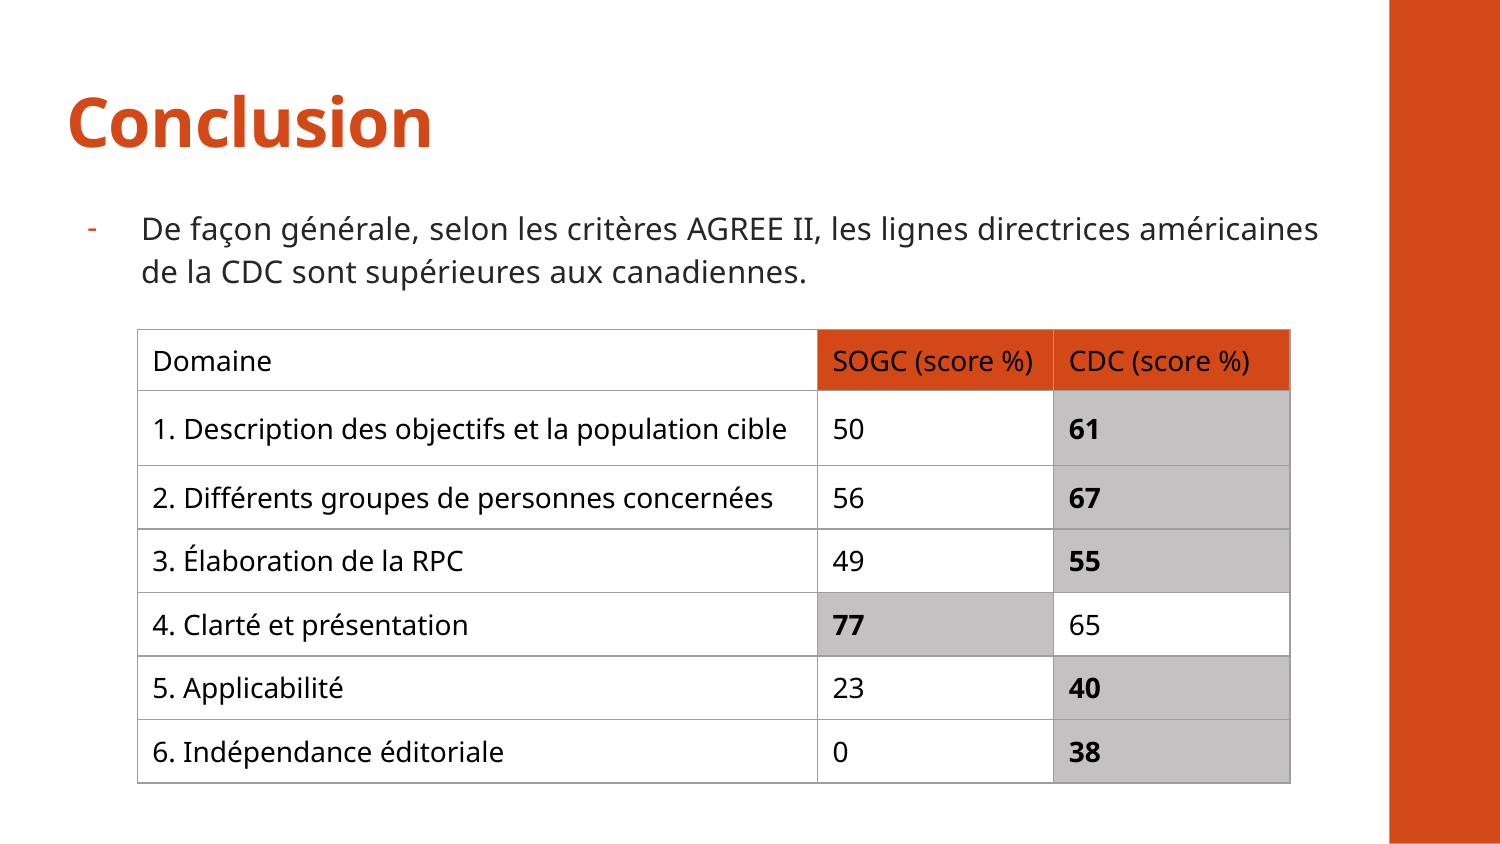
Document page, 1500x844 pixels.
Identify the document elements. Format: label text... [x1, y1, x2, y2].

list De façon générale, selon les critères AGREE II, les lignes directrices américaines de la CDC sont supérieures aux canadiennes. [51, 189, 1377, 750]
title Conclusion [51, 72, 1449, 167]
table_cell 65 [1054, 593, 1289, 655]
table_header CDC (score %) [1054, 330, 1289, 390]
table_cell 55 [1054, 530, 1289, 592]
table_cell 5. Applicabilité [138, 657, 817, 719]
table_cell 38 [1054, 720, 1289, 782]
table_cell 4. Clarté et présentation [138, 593, 817, 655]
table_cell 0 [818, 720, 1053, 782]
table_cell 3. Élaboration de la RPC [138, 530, 817, 592]
table_header Domaine [138, 330, 817, 390]
table_cell 6. Indépendance éditoriale [138, 720, 817, 782]
table_header SOGC (score %) [818, 330, 1053, 390]
table_cell 2. Différents groupes de personnes concernées [138, 466, 817, 528]
table_cell 50 [818, 391, 1053, 465]
table_cell 49 [818, 530, 1053, 592]
table_cell 40 [1054, 657, 1289, 719]
table_cell 1. Description des objectifs et la population cible [138, 391, 817, 465]
table_cell 56 [818, 466, 1053, 528]
table_cell 67 [1054, 466, 1289, 528]
table_cell 61 [1054, 391, 1289, 465]
table_cell 23 [818, 657, 1053, 719]
table_cell 77 [818, 593, 1053, 655]
